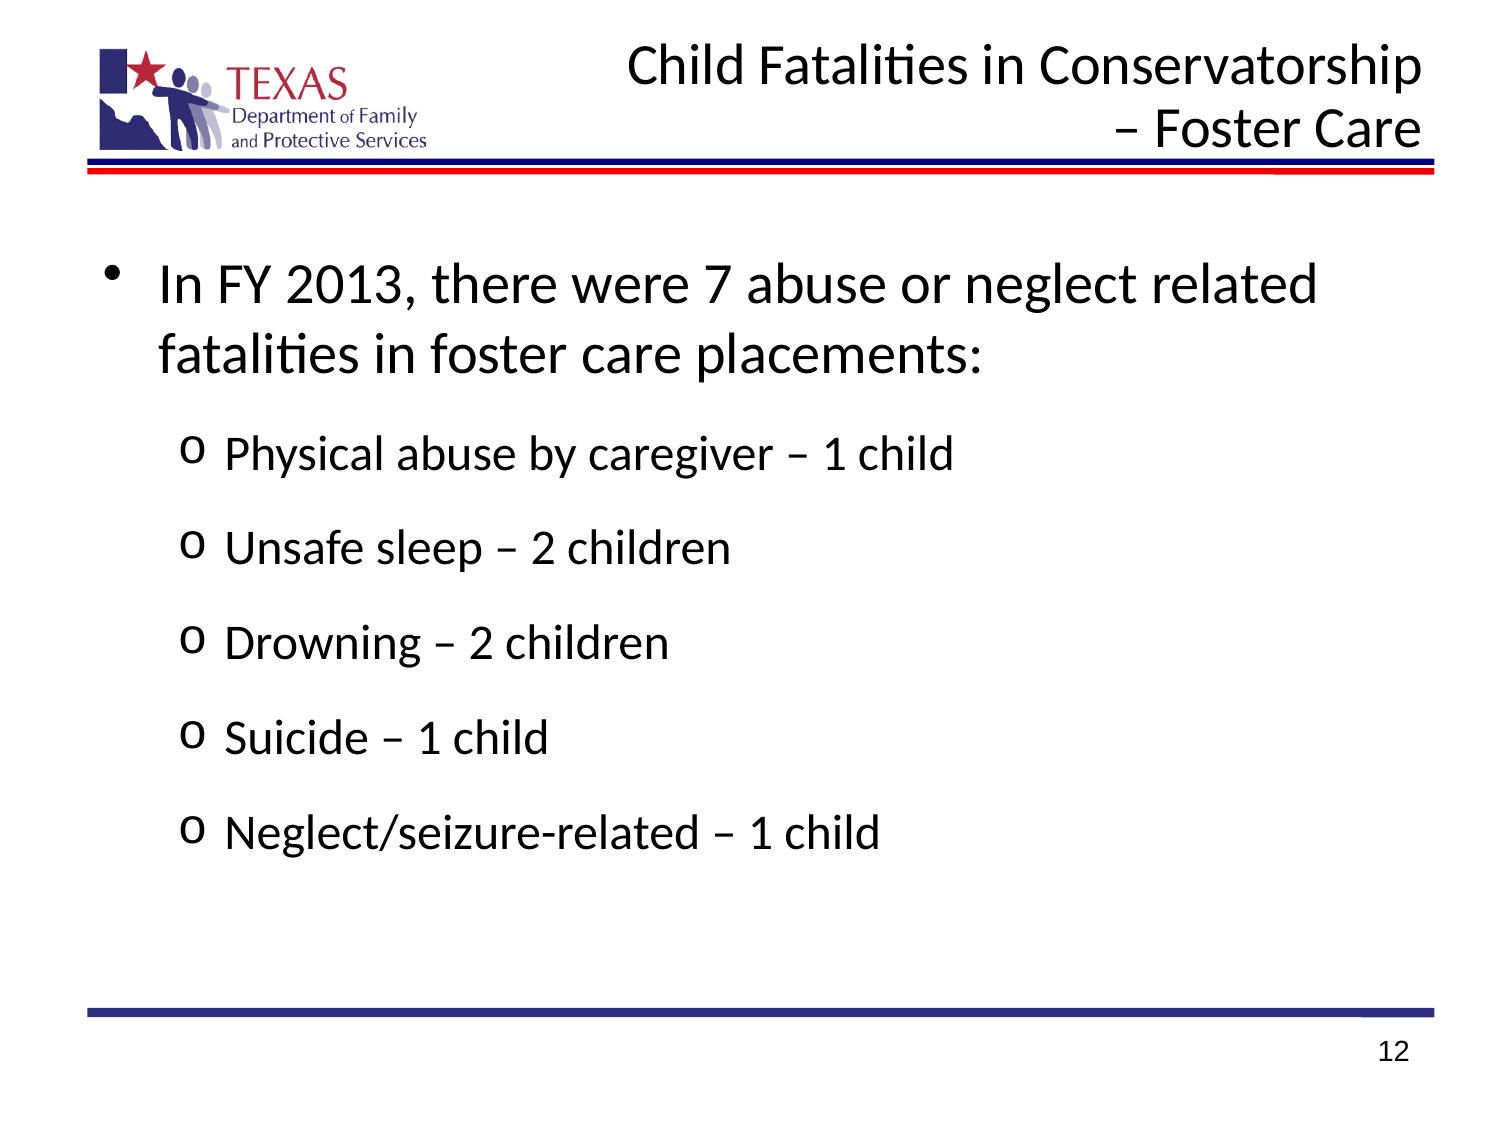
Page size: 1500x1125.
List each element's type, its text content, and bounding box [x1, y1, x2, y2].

list In FY 2013, there were 7 abuse or neglect related fatalities in foster care placements: Physical abuse by caregiver – 1 child Unsafe sleep – 2 children Drowning – 2 children Suicide – 1 child Neglect/seizure-related – 1 child [87, 237, 1413, 988]
slide_number 12 [1074, 1024, 1425, 1103]
picture [90, 34, 434, 162]
title Child Fatalities in Conservatorship – Foster Care [375, 45, 1438, 150]
